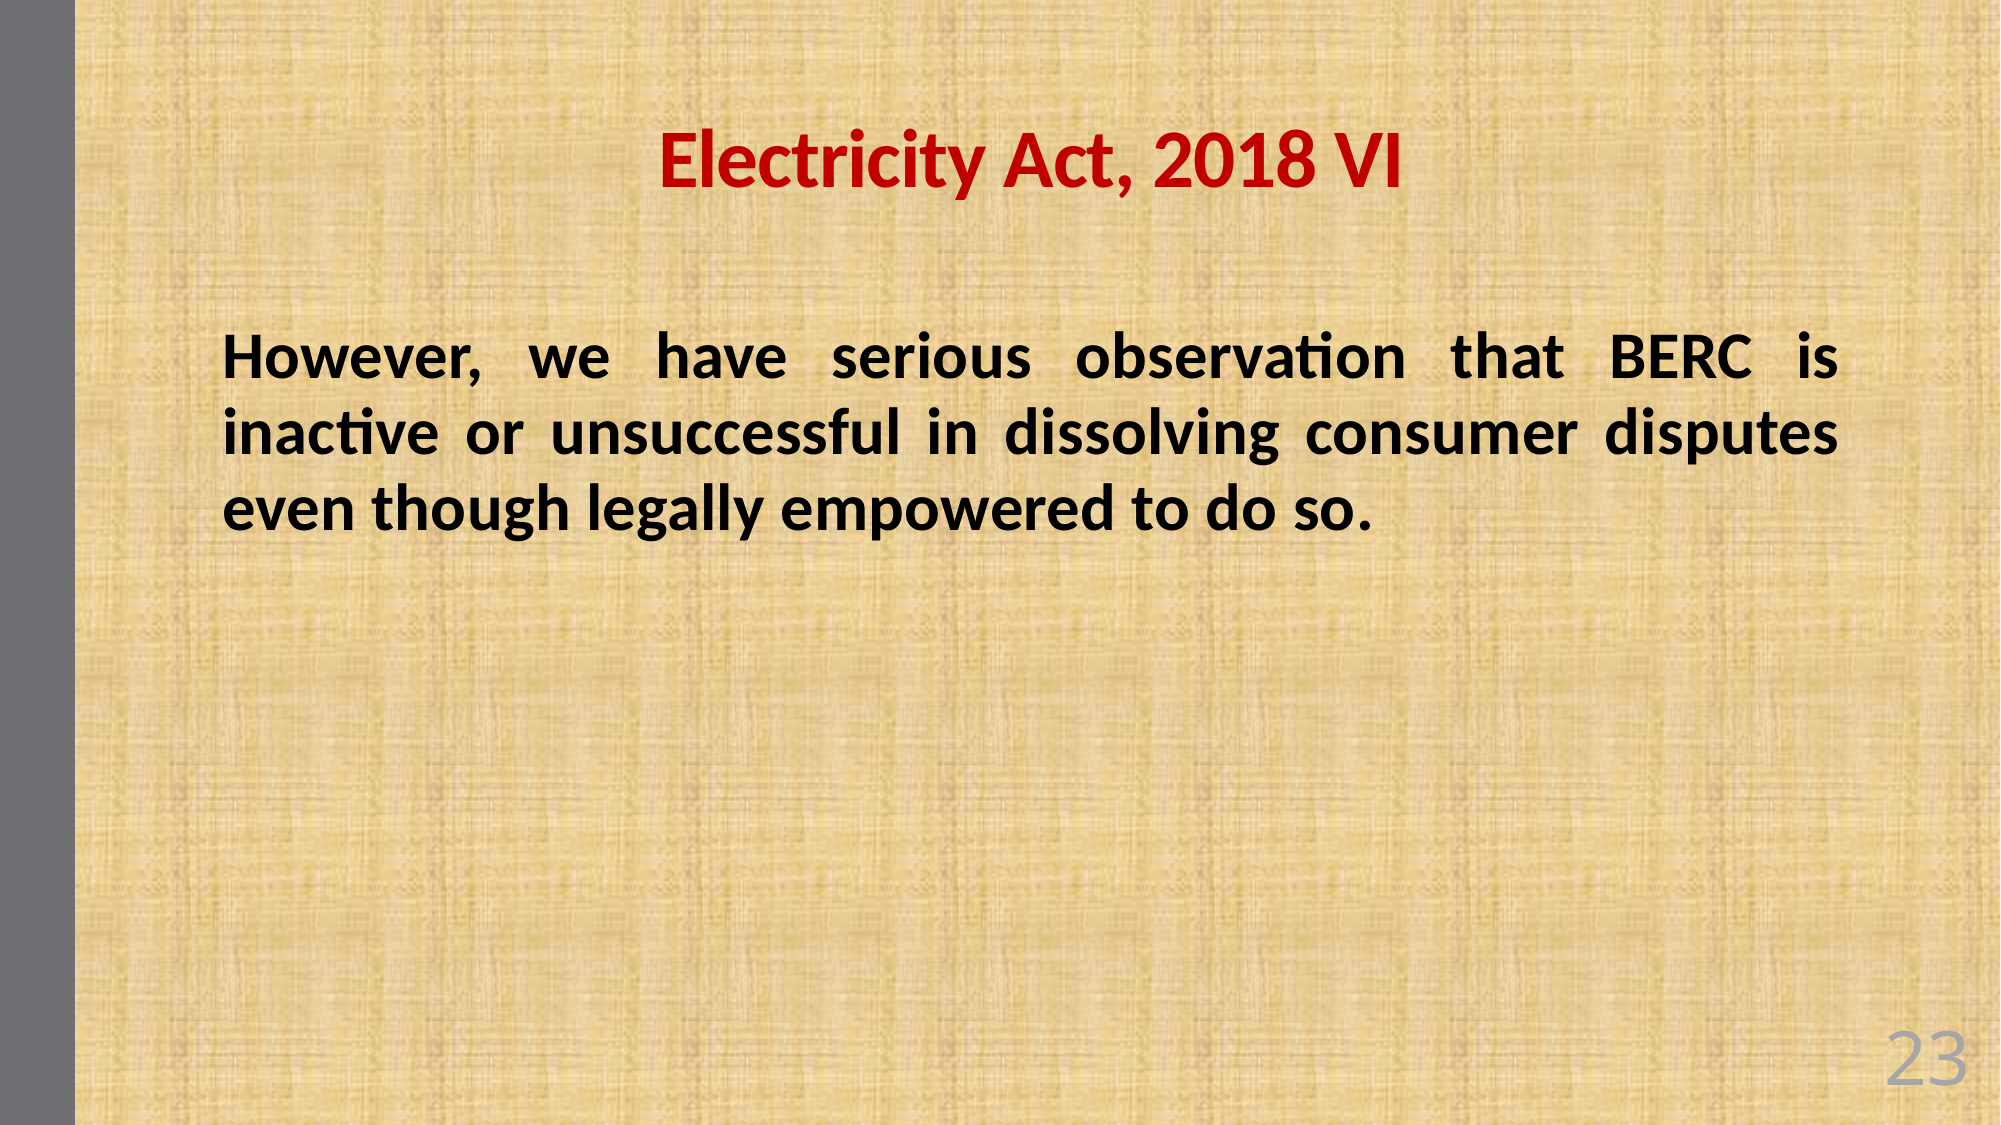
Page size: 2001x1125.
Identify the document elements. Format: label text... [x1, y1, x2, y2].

subtitle However, we have serious observation that BERC is inactive or unsuccessful in dissolving consumer disputes even though legally empowered to do so. [206, 230, 1858, 1065]
slide_number 23 [1852, 1012, 2000, 1110]
picture [75, 0, 2001, 1125]
title Electricity Act, 2018 VI [206, 83, 1858, 213]
